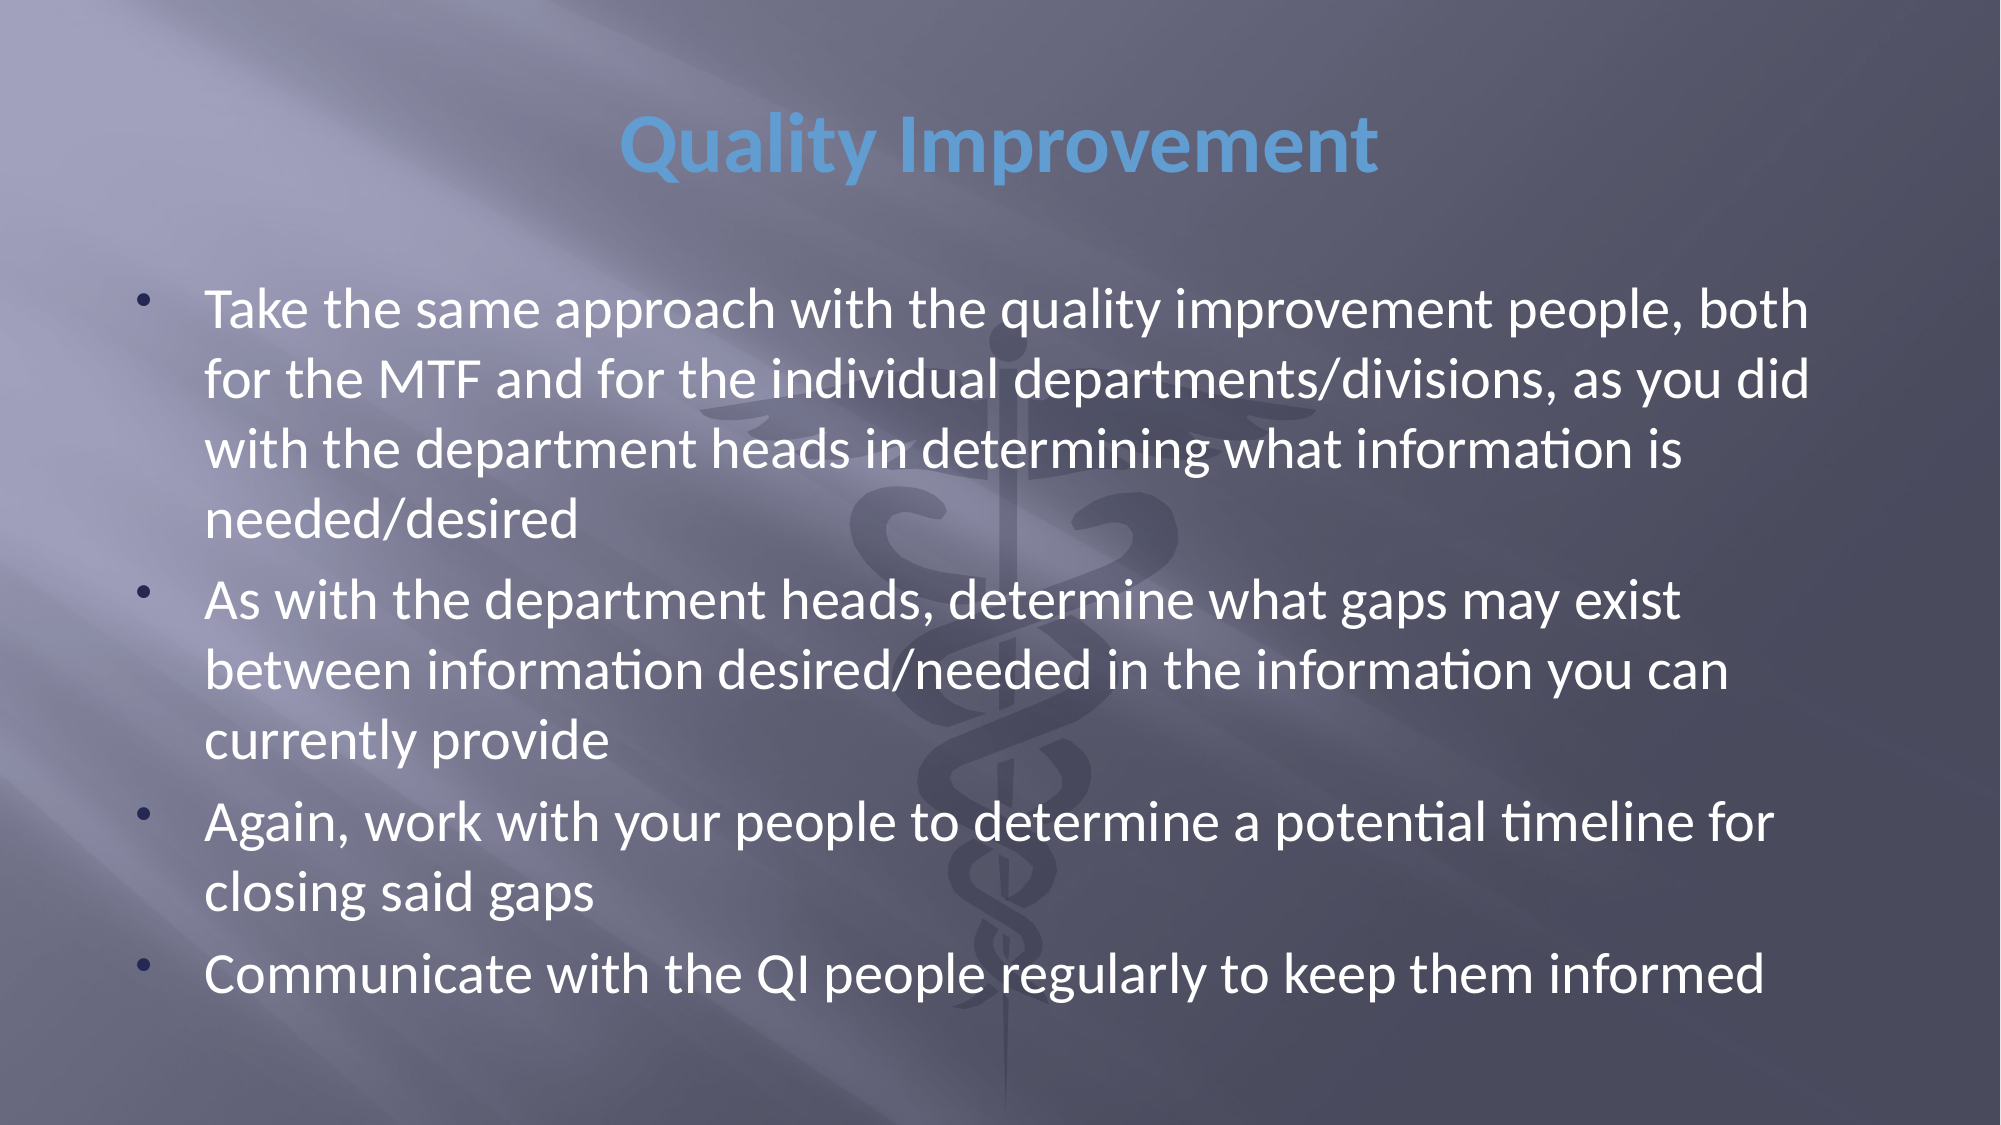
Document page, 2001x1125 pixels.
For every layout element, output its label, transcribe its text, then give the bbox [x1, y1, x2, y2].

title Quality Improvement [99, 45, 1900, 233]
list Take the same approach with the quality improvement people, both for the MTF and for the individual departments/divisions, as you did with the department heads in determining what information is needed/desired As with the department heads, determine what gaps may exist between information desired/needed in the information you can currently provide Again, work with your people to determine a potential timeline for closing said gaps Communicate with the QI people regularly to keep them informed [99, 262, 1900, 1035]
